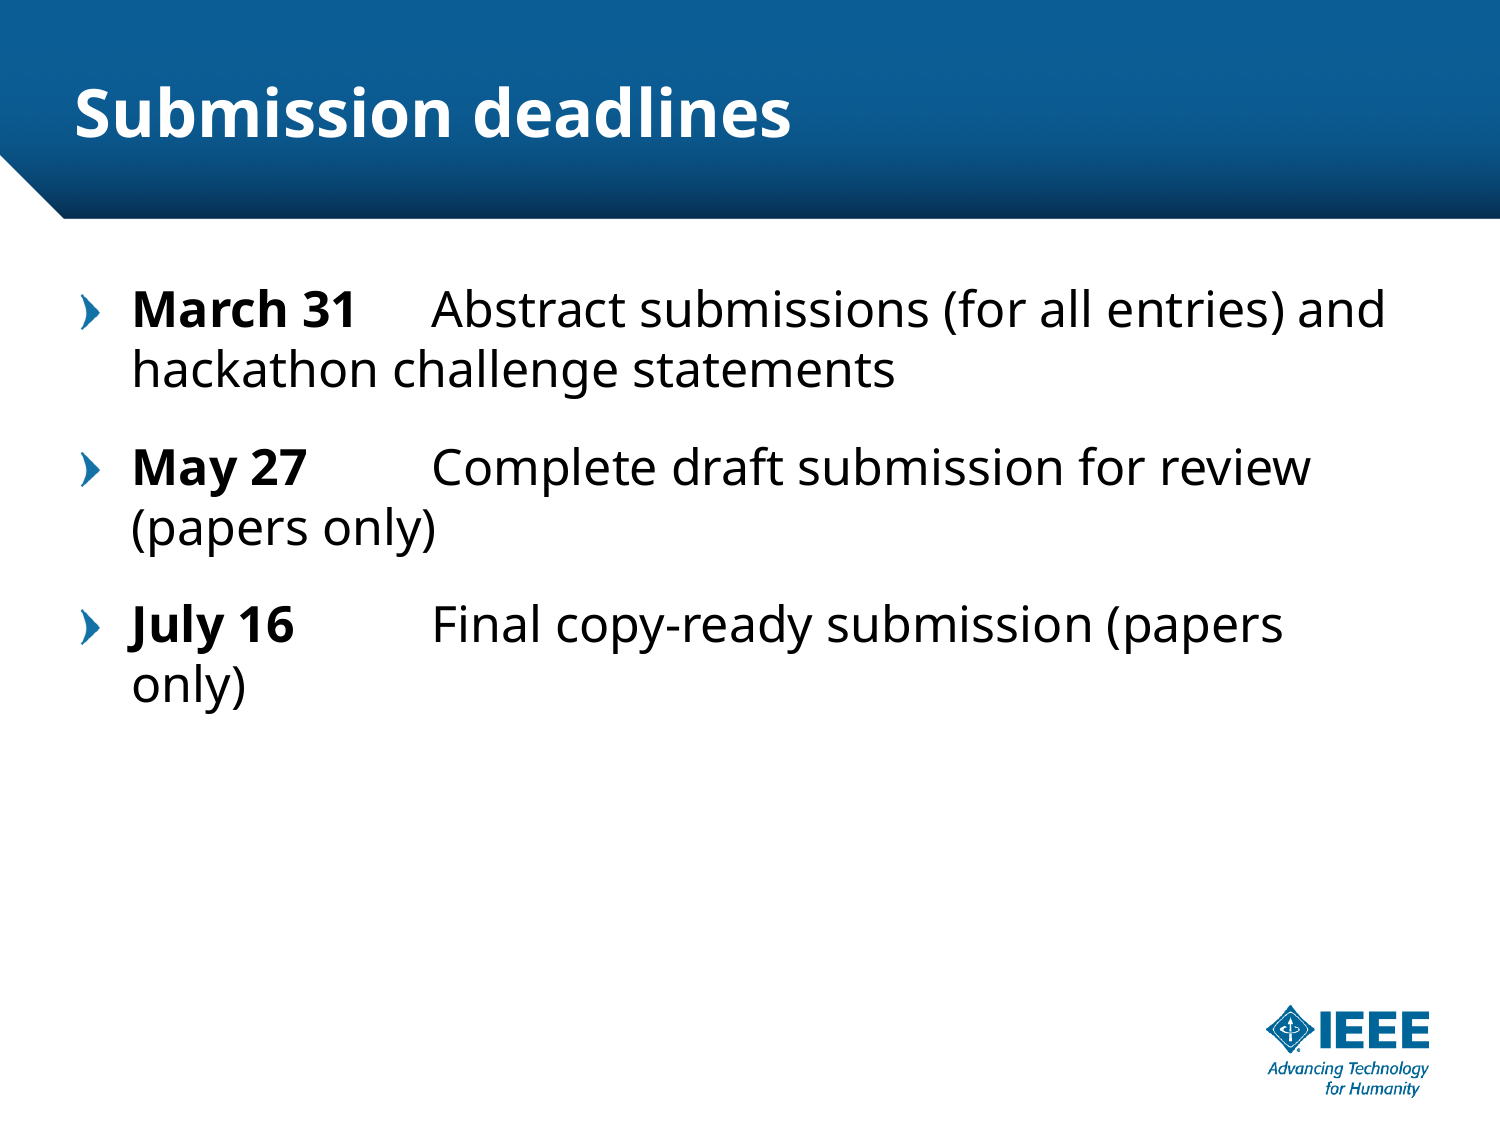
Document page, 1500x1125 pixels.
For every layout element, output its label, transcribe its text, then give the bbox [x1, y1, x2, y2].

list March 31 Abstract submissions (for all entries) and hackathon challenge statements May 27 Complete draft submission for review (papers only) July 16 Final copy-ready submission (papers only) [59, 270, 1426, 990]
title Submission deadlines [59, 22, 1426, 199]
picture [0, 0, 1500, 1125]
